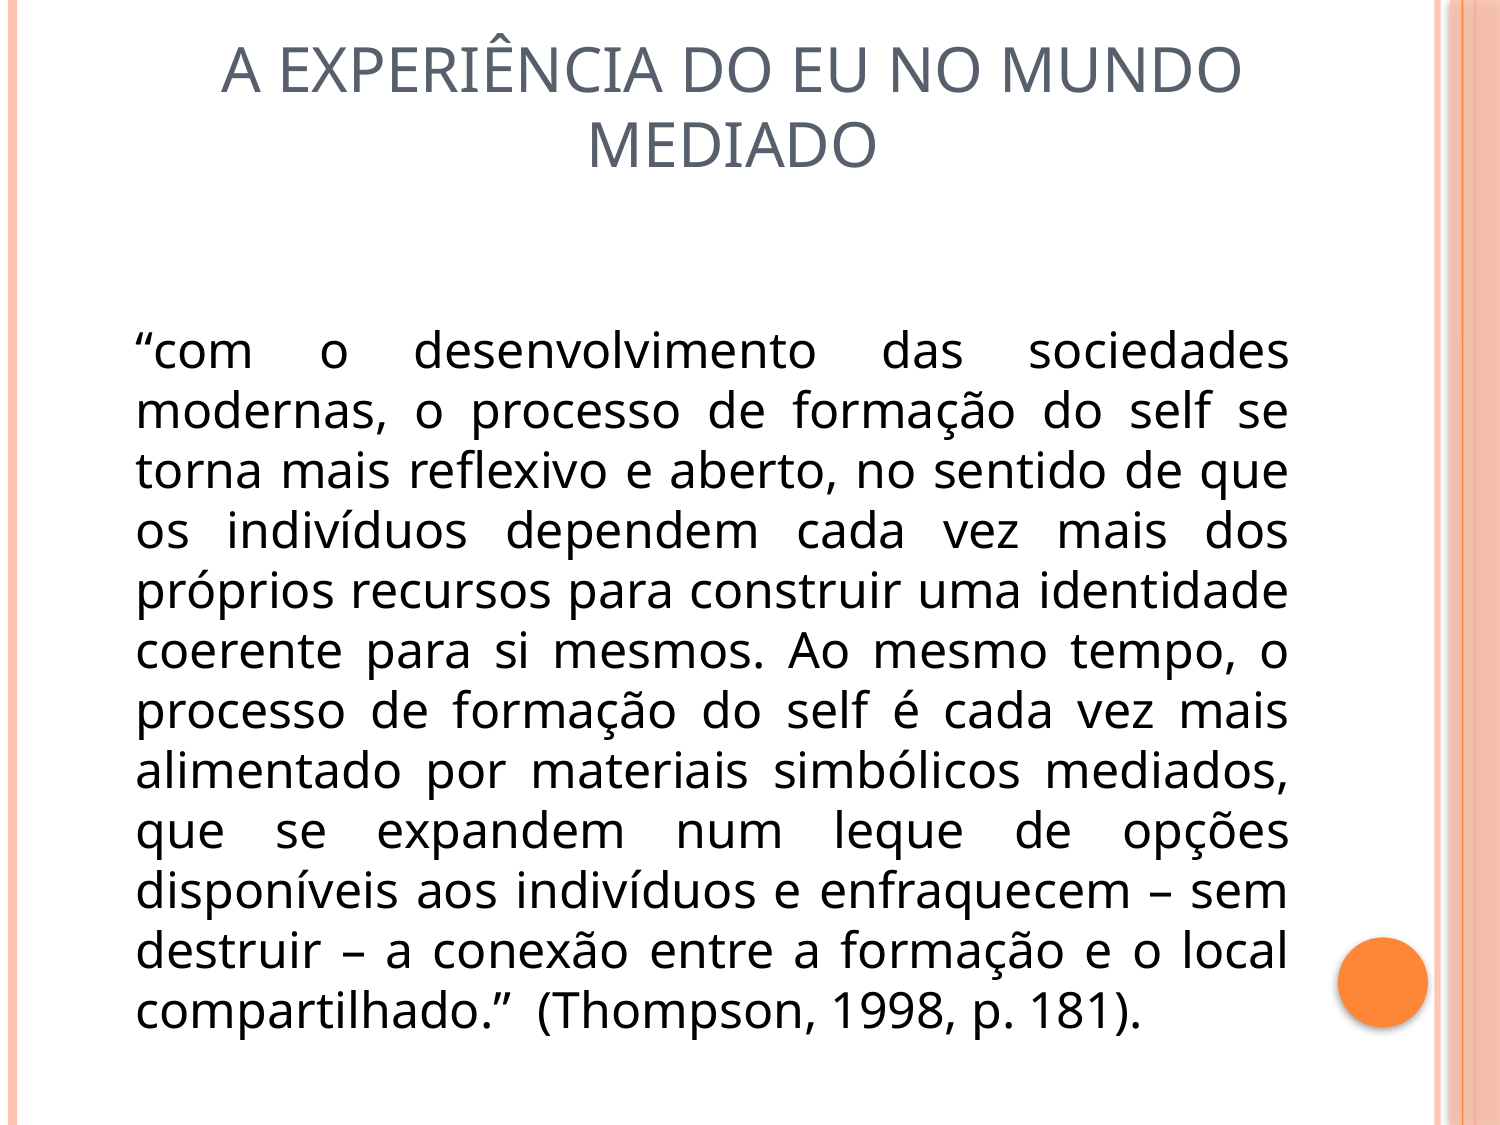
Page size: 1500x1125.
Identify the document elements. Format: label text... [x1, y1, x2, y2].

list “com o desenvolvimento das sociedades modernas, o processo de formação do self se torna mais reflexivo e aberto, no sentido de que os indivíduos dependem cada vez mais dos próprios recursos para construir uma identidade coerente para si mesmos. Ao mesmo tempo, o processo de formação do self é cada vez mais alimentado por materiais simbólicos mediados, que se expandem num leque de opções disponíveis aos indivíduos e enfraquecem – sem destruir – a conexão entre a formação e o local compartilhado.” (Thompson, 1998, p. 181). [76, 239, 1306, 1125]
title A experiência do eu no mundo mediado [76, 0, 1390, 188]
